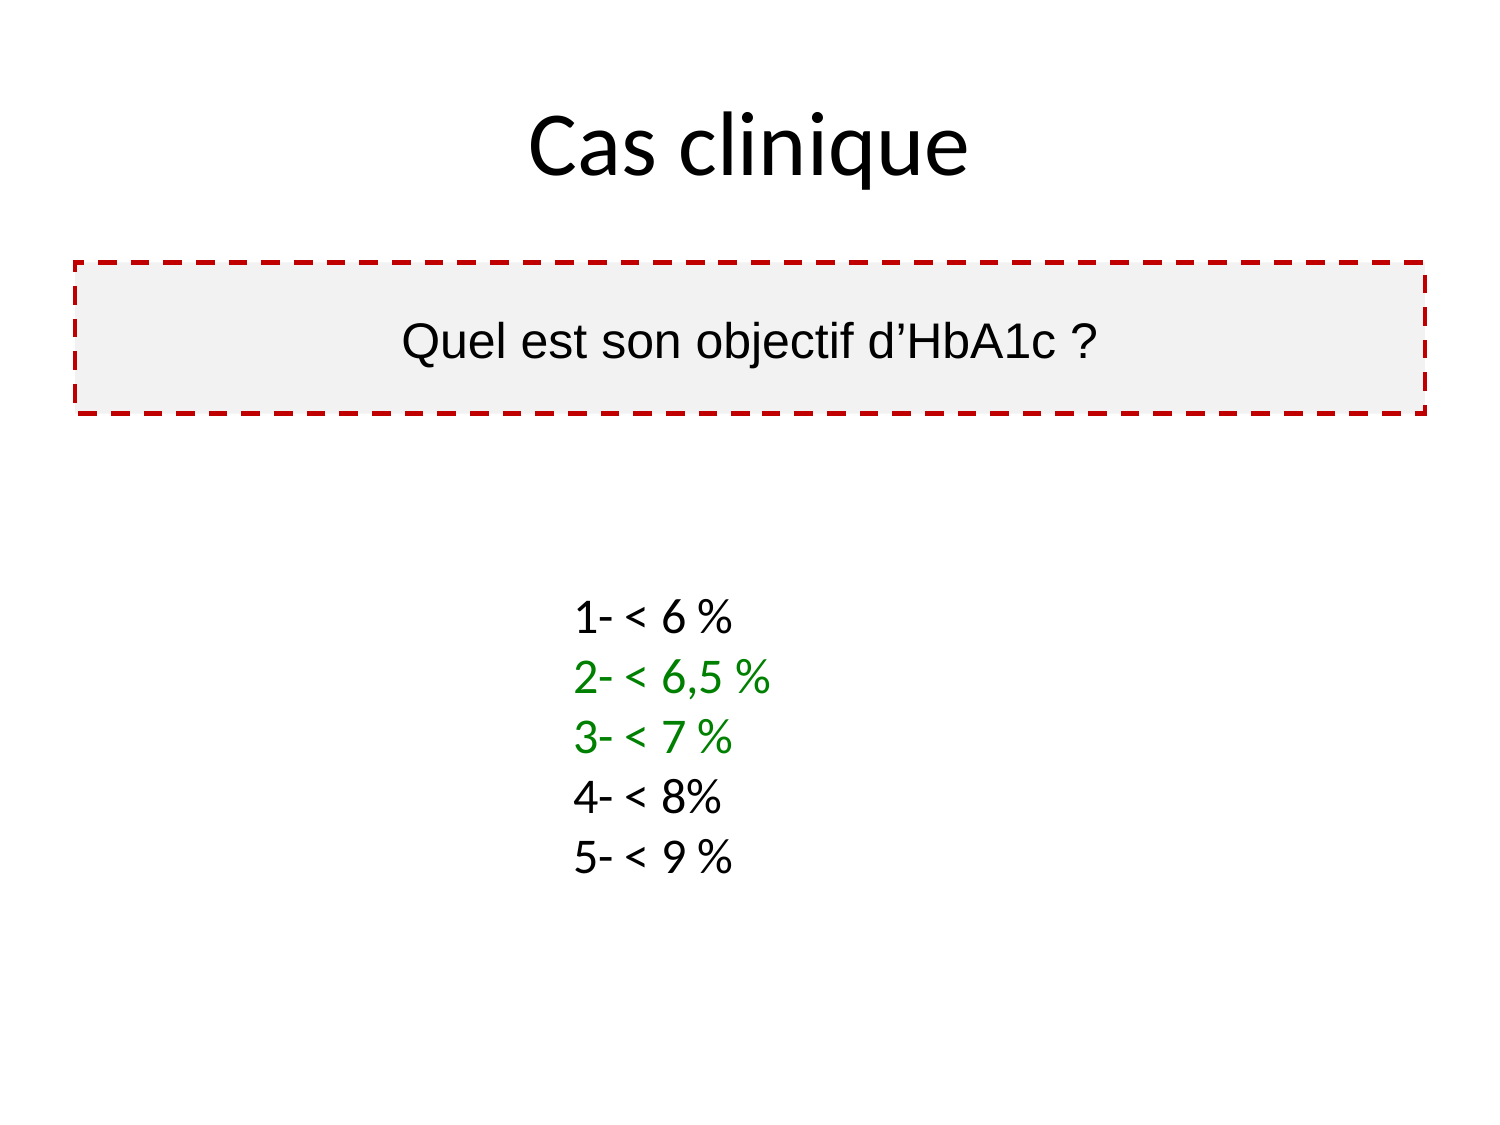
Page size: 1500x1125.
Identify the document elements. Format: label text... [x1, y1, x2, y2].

text_box 1- < 6 % 2- < 6,5 % 3- < 7 % 4- < 8% 5- < 9 % [558, 576, 795, 892]
list Quel est son objectif d’HbA1c ? [75, 262, 1425, 414]
title Cas clinique [75, 45, 1425, 233]
